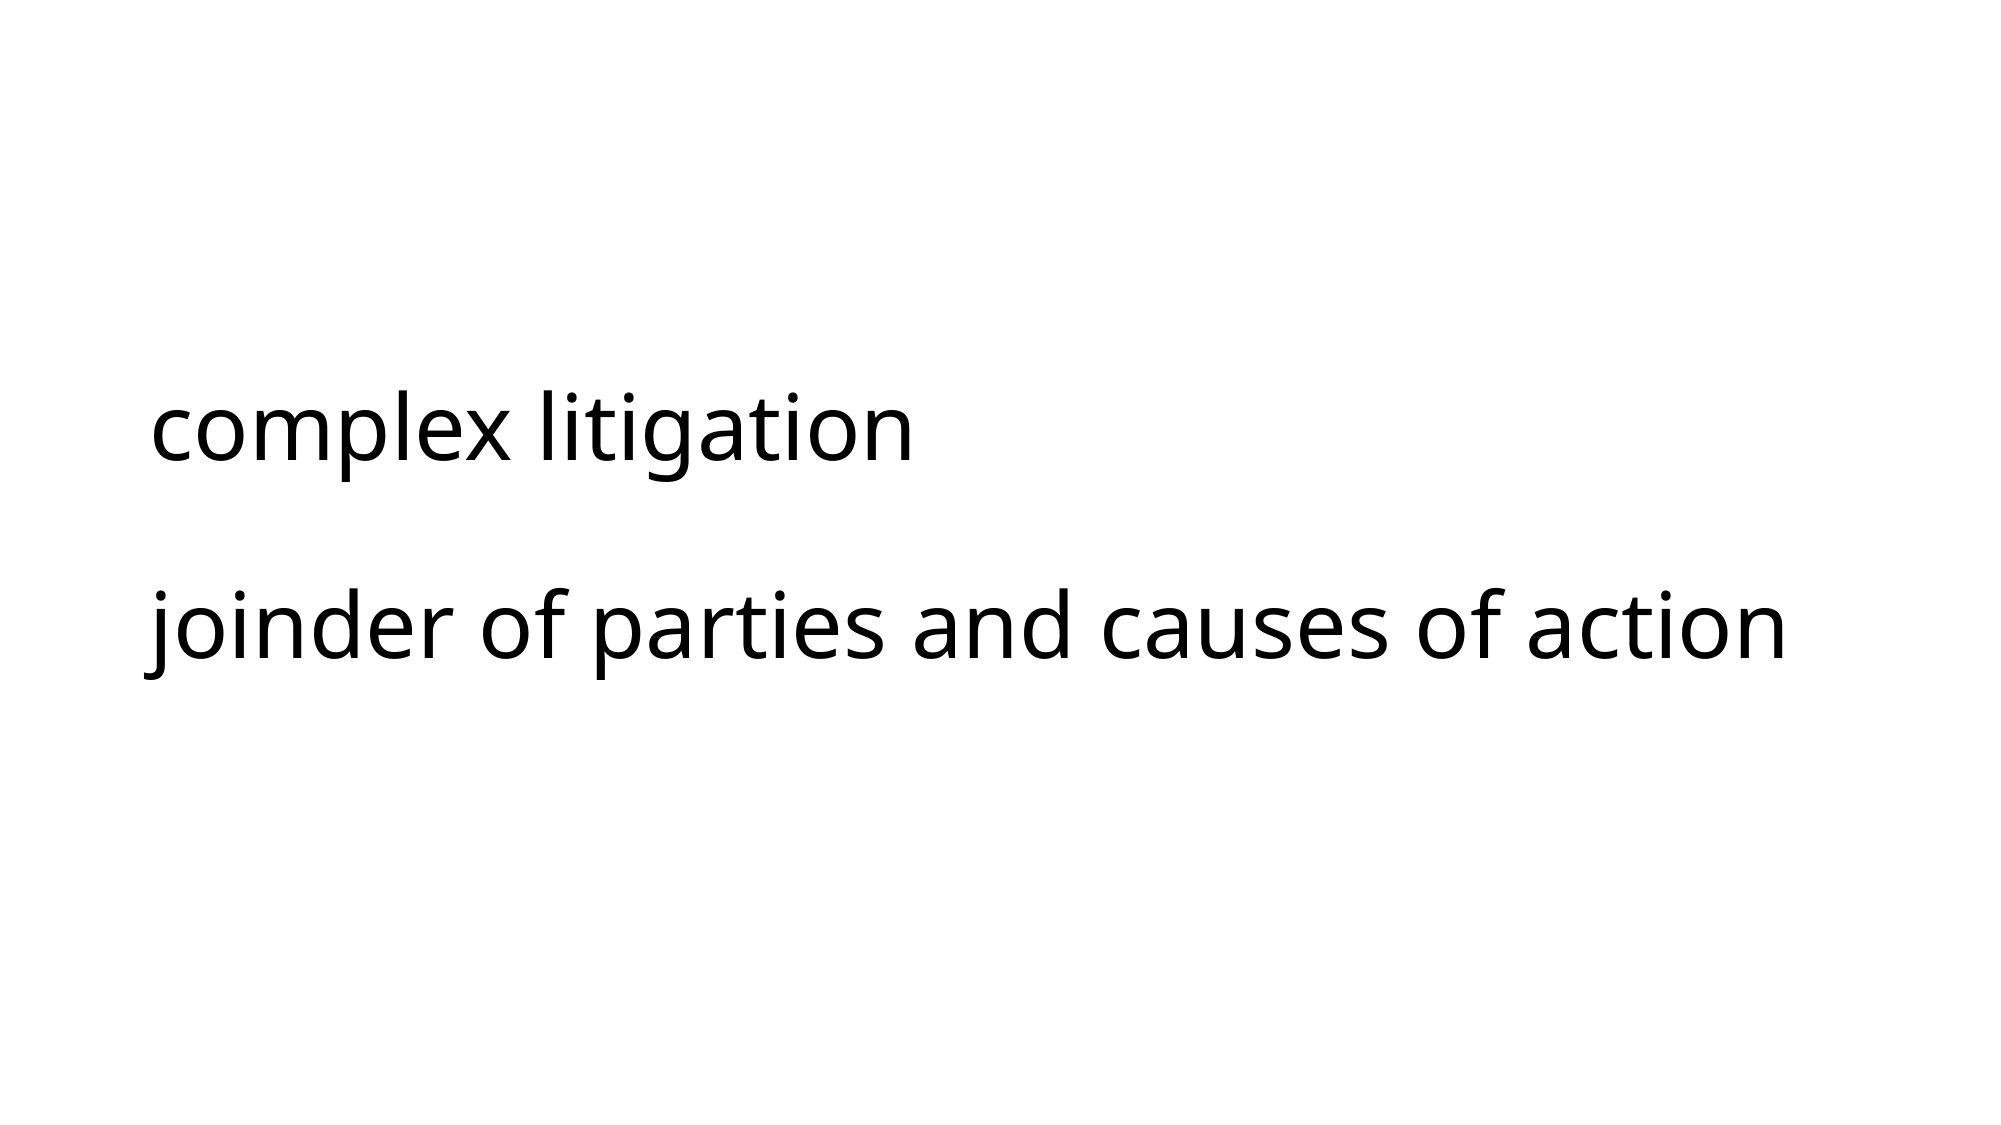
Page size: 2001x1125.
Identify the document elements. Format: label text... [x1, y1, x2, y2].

title complex litigation joinder of parties and causes of action [134, 59, 1863, 1000]
